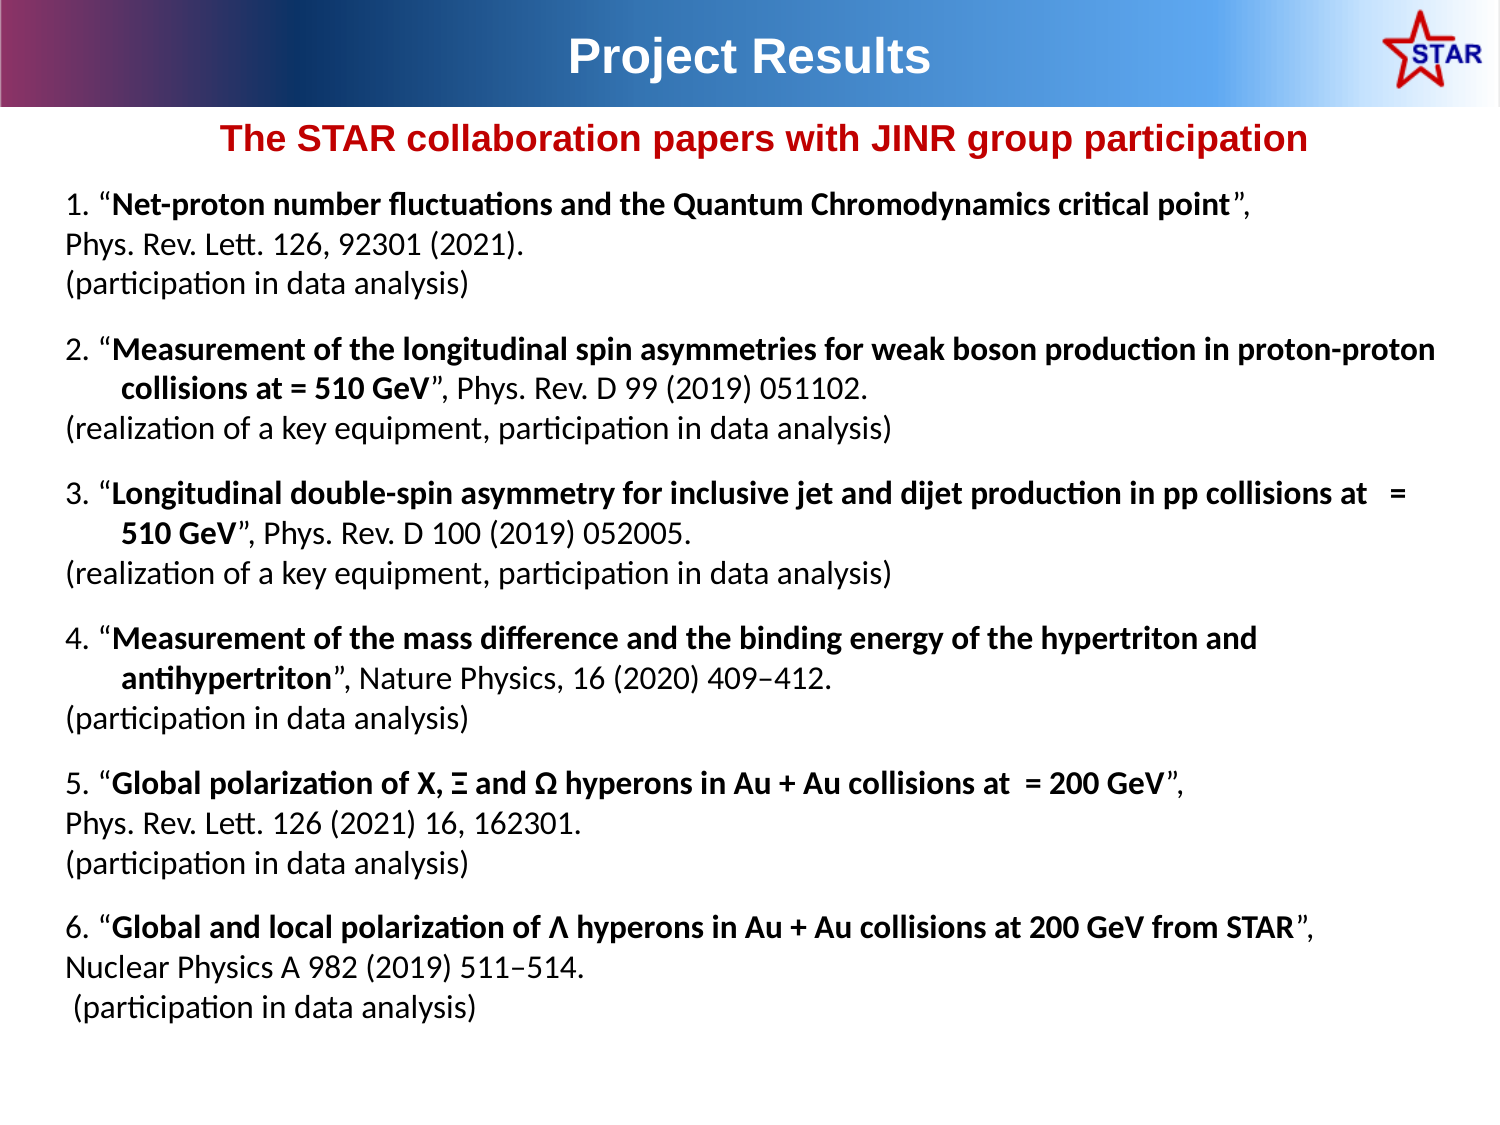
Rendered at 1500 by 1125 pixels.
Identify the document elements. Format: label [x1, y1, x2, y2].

picture [0, 0, 1500, 107]
